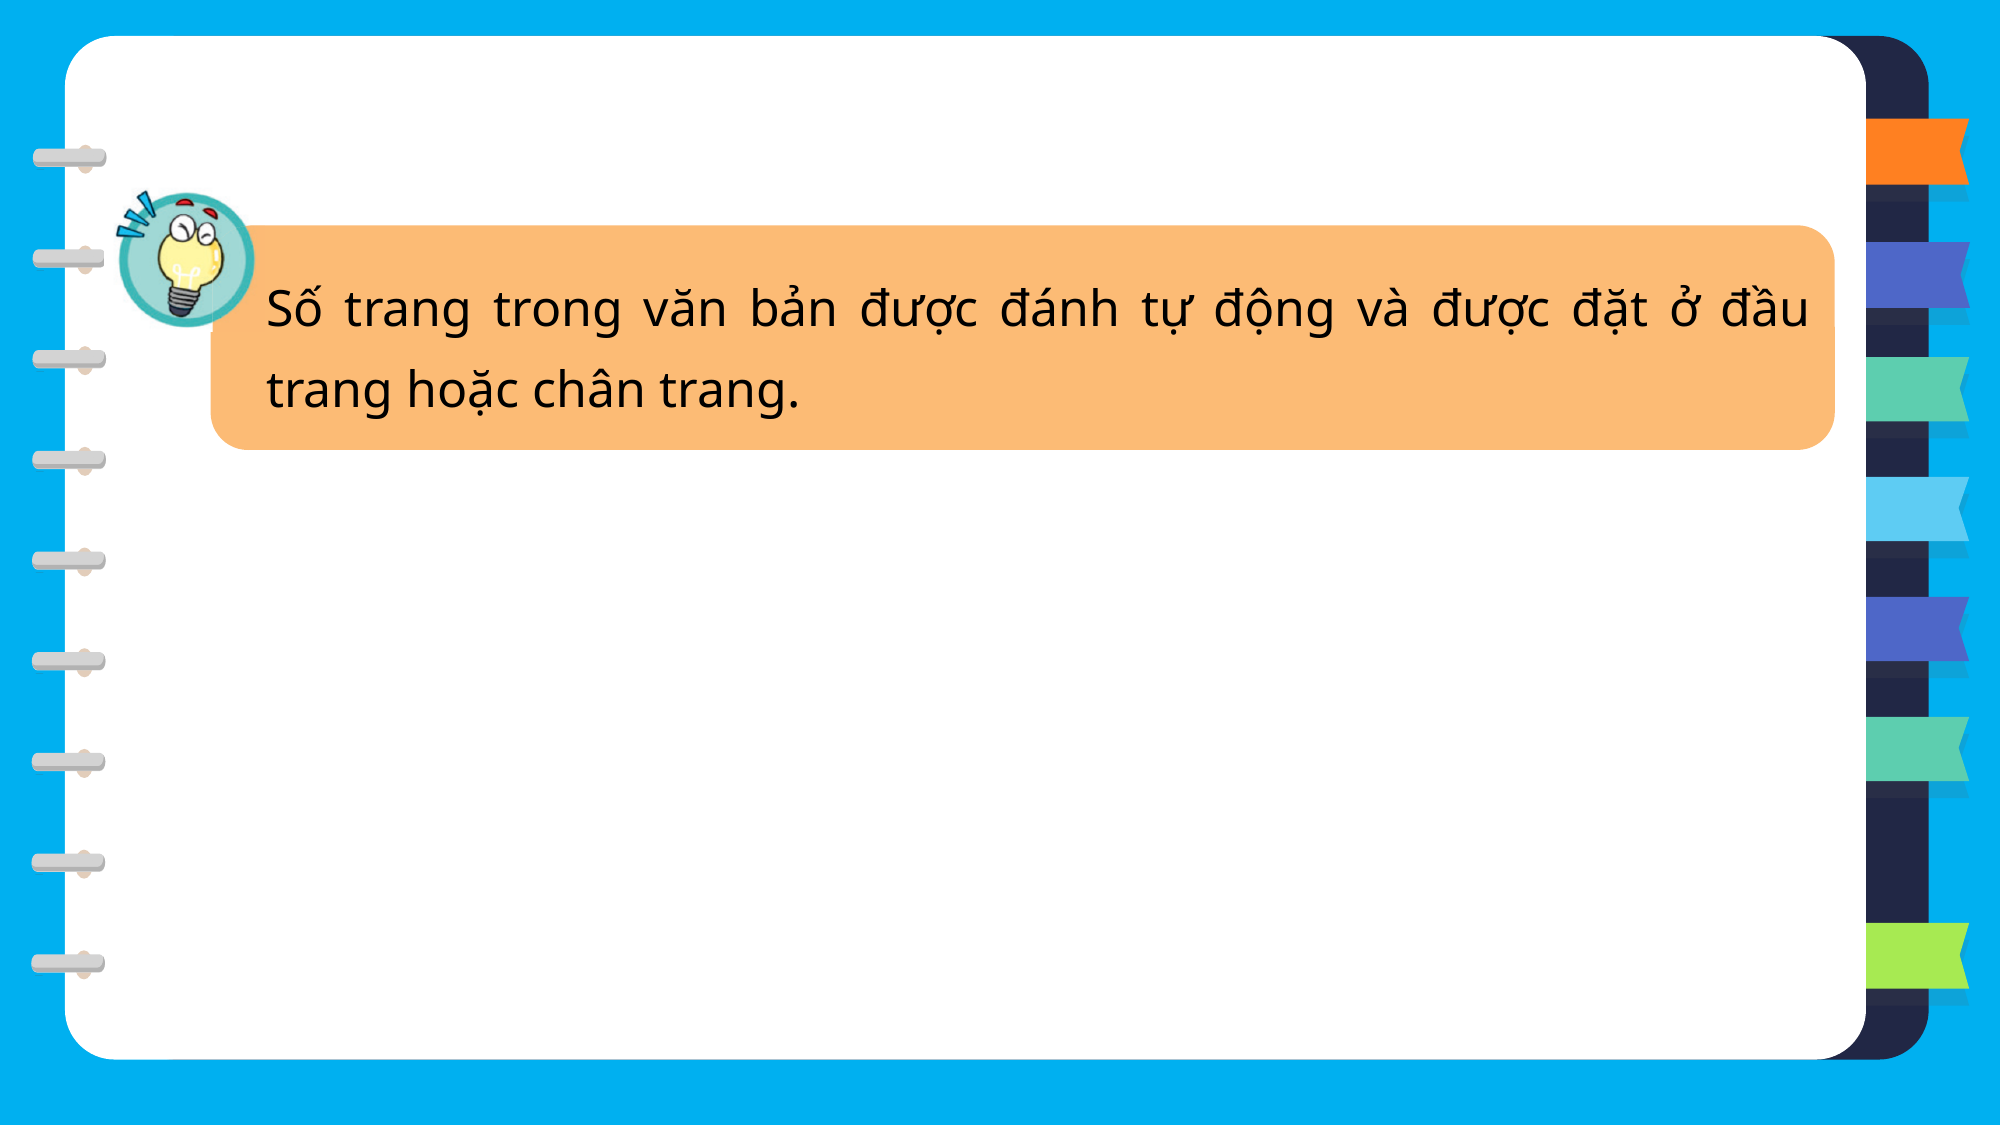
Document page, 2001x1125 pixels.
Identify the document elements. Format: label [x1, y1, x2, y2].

text_box [104, 186, 1839, 450]
